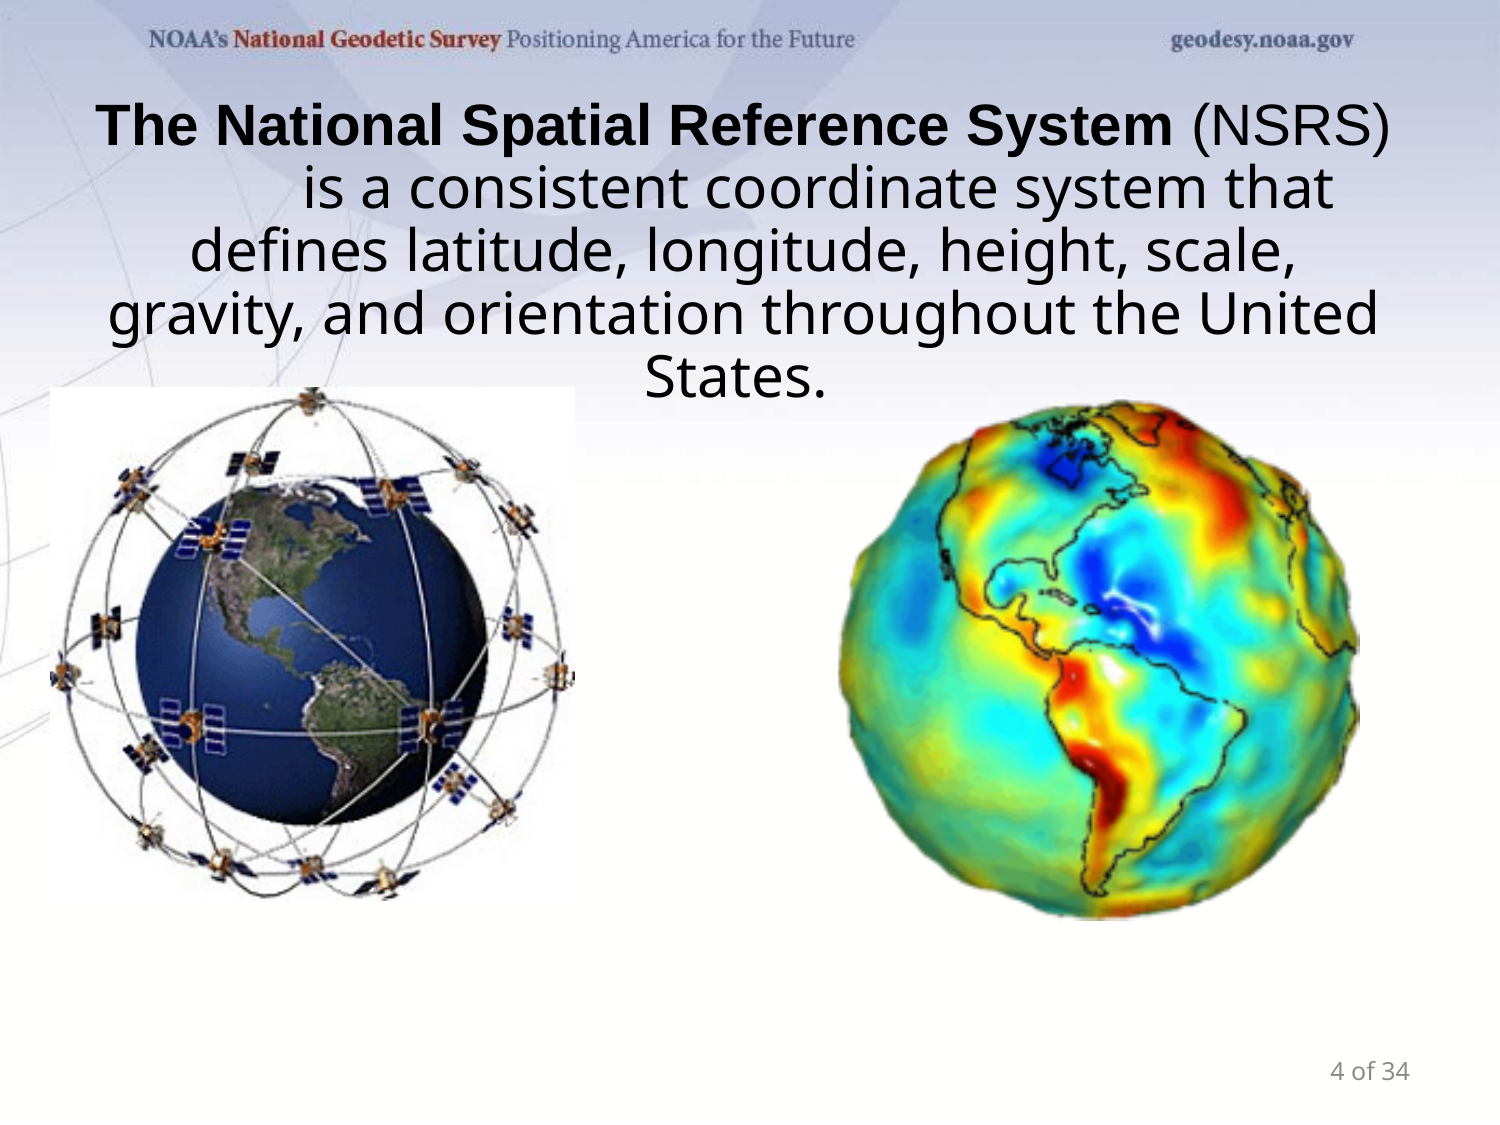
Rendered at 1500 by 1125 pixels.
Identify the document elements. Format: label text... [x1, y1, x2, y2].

slide_number 3 of 34 [1074, 1042, 1425, 1103]
list The National Spatial Reference System (NSRS) is a consistent coordinate system that defines latitude, longitude, height, scale, gravity, and orientation throughout the United States. [74, 87, 1413, 401]
picture [0, 0, 1500, 1122]
